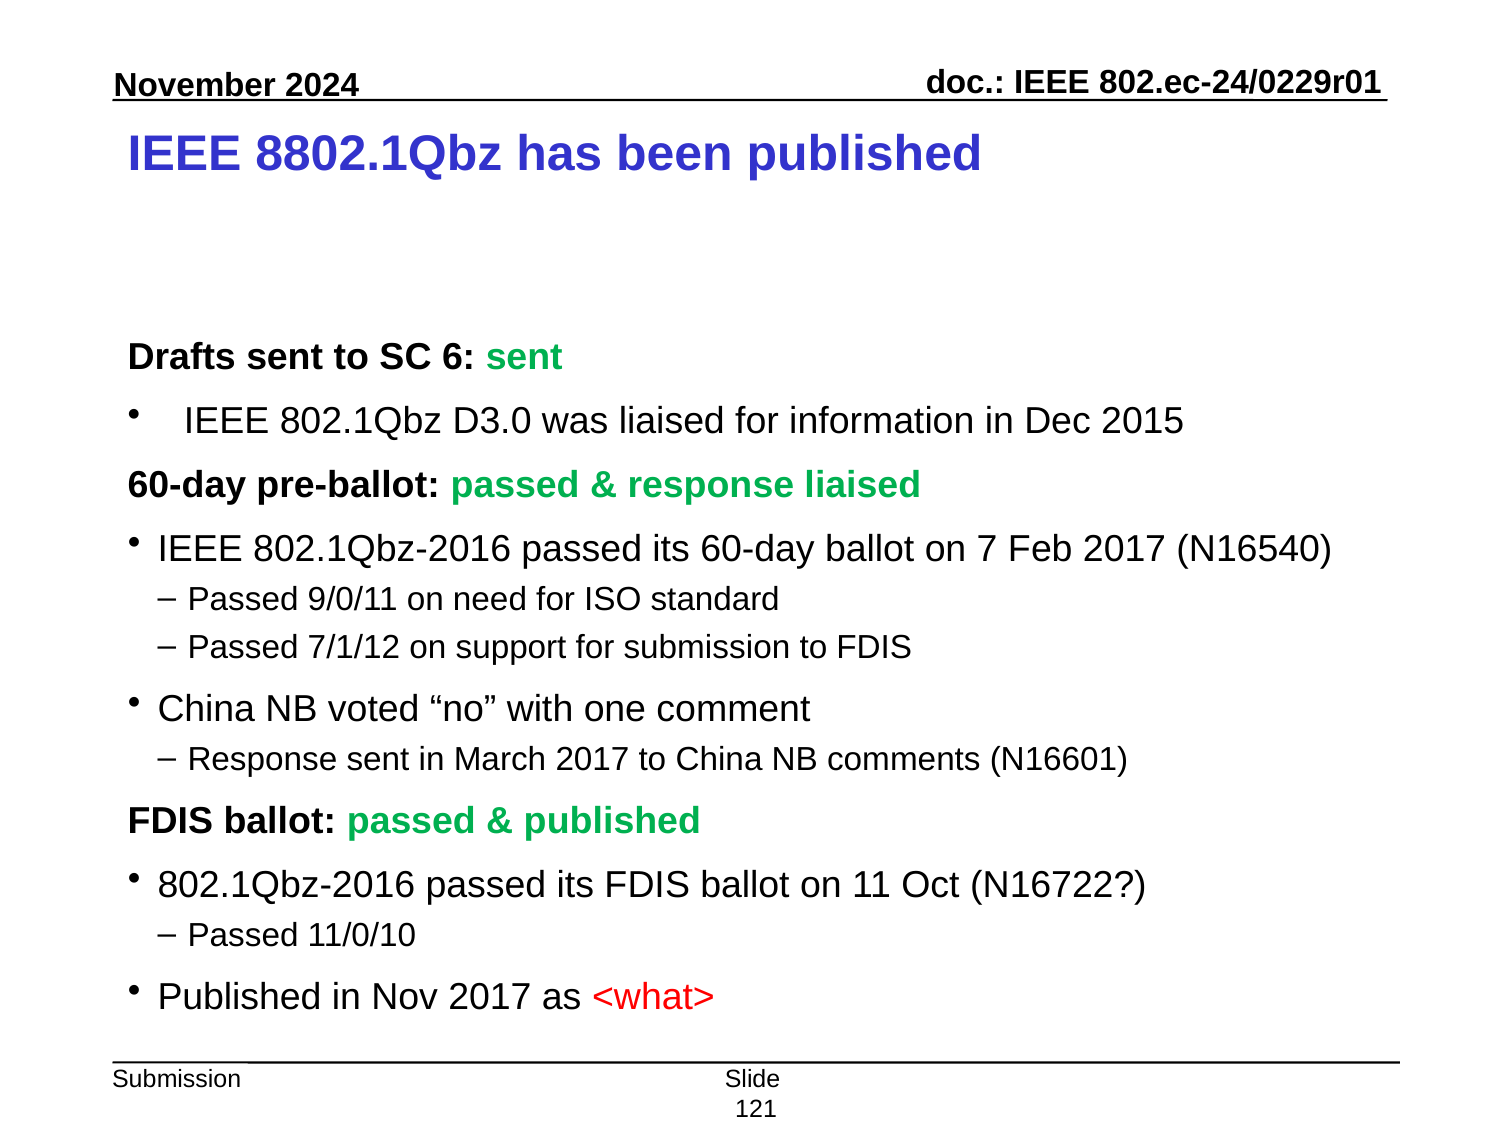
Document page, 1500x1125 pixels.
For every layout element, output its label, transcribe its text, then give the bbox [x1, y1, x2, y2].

list Drafts sent to SC 6: sent IEEE 802.1Qbz D3.0 was liaised for information in Dec 2015 60-day pre-ballot: passed & response liaised IEEE 802.1Qbz-2016 passed its 60-day ballot on 7 Feb 2017 (N16540) Passed 9/0/11 on need for ISO standard Passed 7/1/12 on support for submission to FDIS China NB voted “no” with one comment Response sent in March 2017 to China NB comments (N16601) FDIS ballot: passed & published 802.1Qbz-2016 passed its FDIS ballot on 11 Oct (N16722?) Passed 11/0/10 Published in Nov 2017 as <what> [112, 324, 1388, 1000]
title IEEE 8802.1Qbz has been published [112, 112, 1388, 288]
slide_number Slide 121 [709, 1061, 803, 1093]
